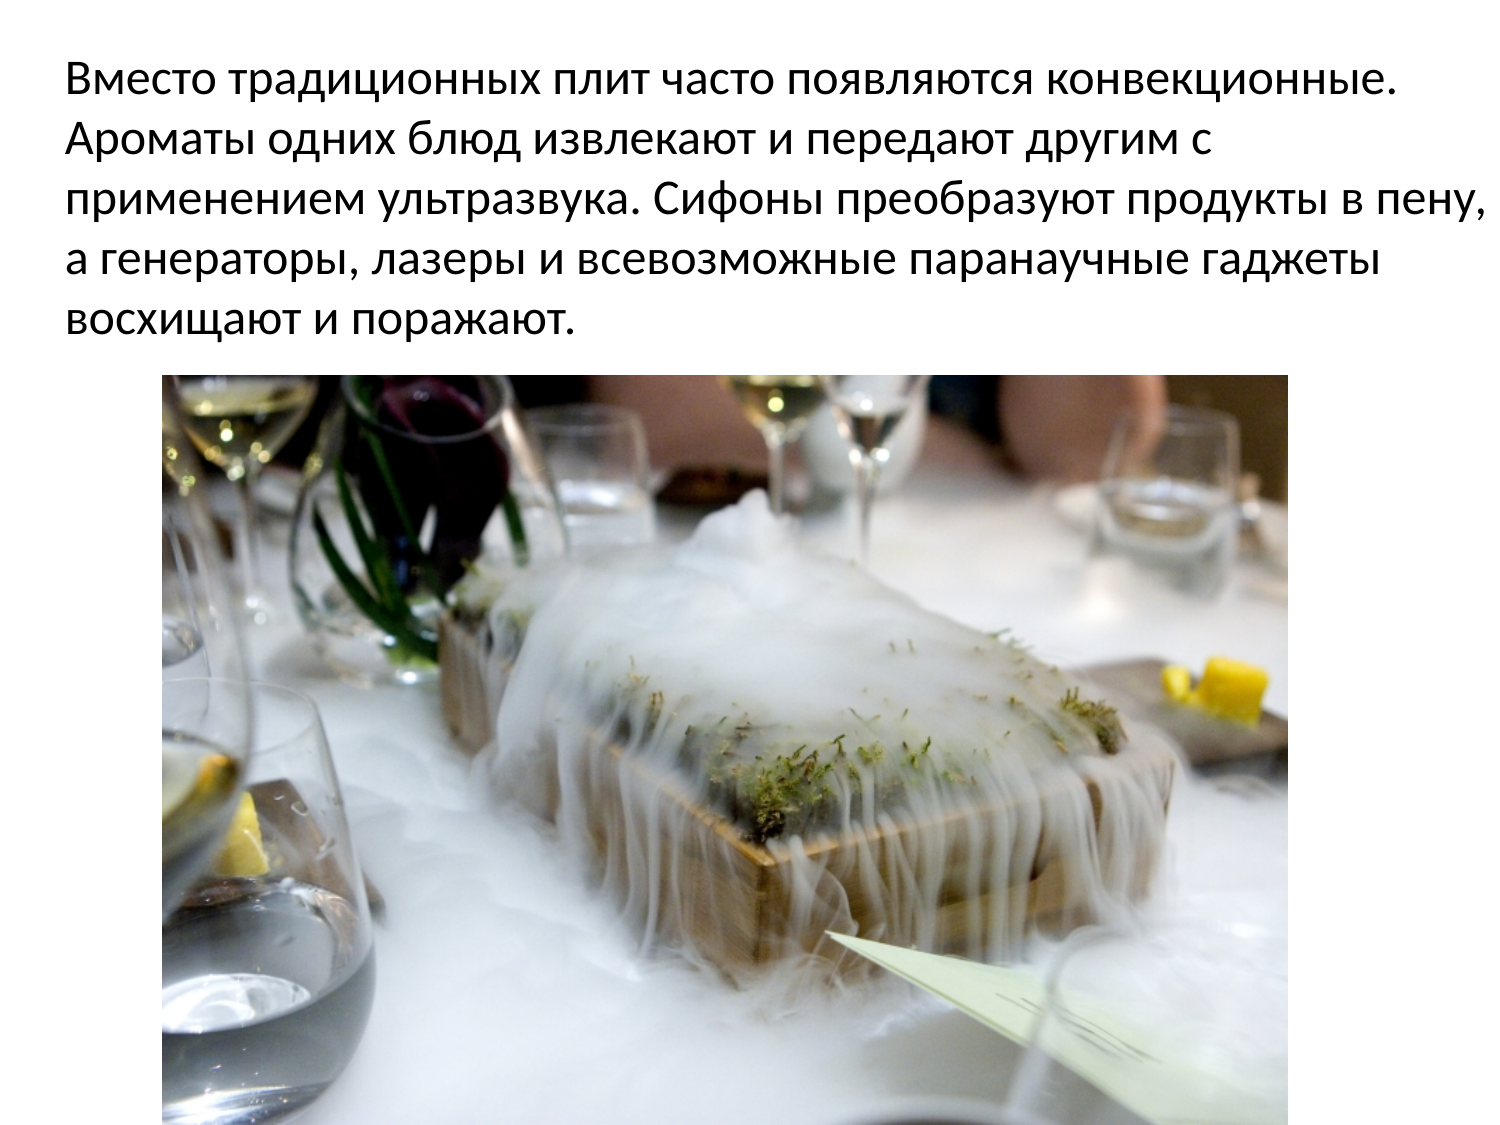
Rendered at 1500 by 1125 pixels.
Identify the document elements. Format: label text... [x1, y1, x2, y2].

text_box Вместо традиционных плит часто появляются конвекционные. Ароматы одних блюд извлекают и передают другим с применением ультразвука. Сифоны преобразуют продукты в пену, а генераторы, лазеры и всевозможные паранаучные гаджеты восхищают и поражают. [49, 37, 1500, 473]
picture [162, 375, 1288, 1125]
